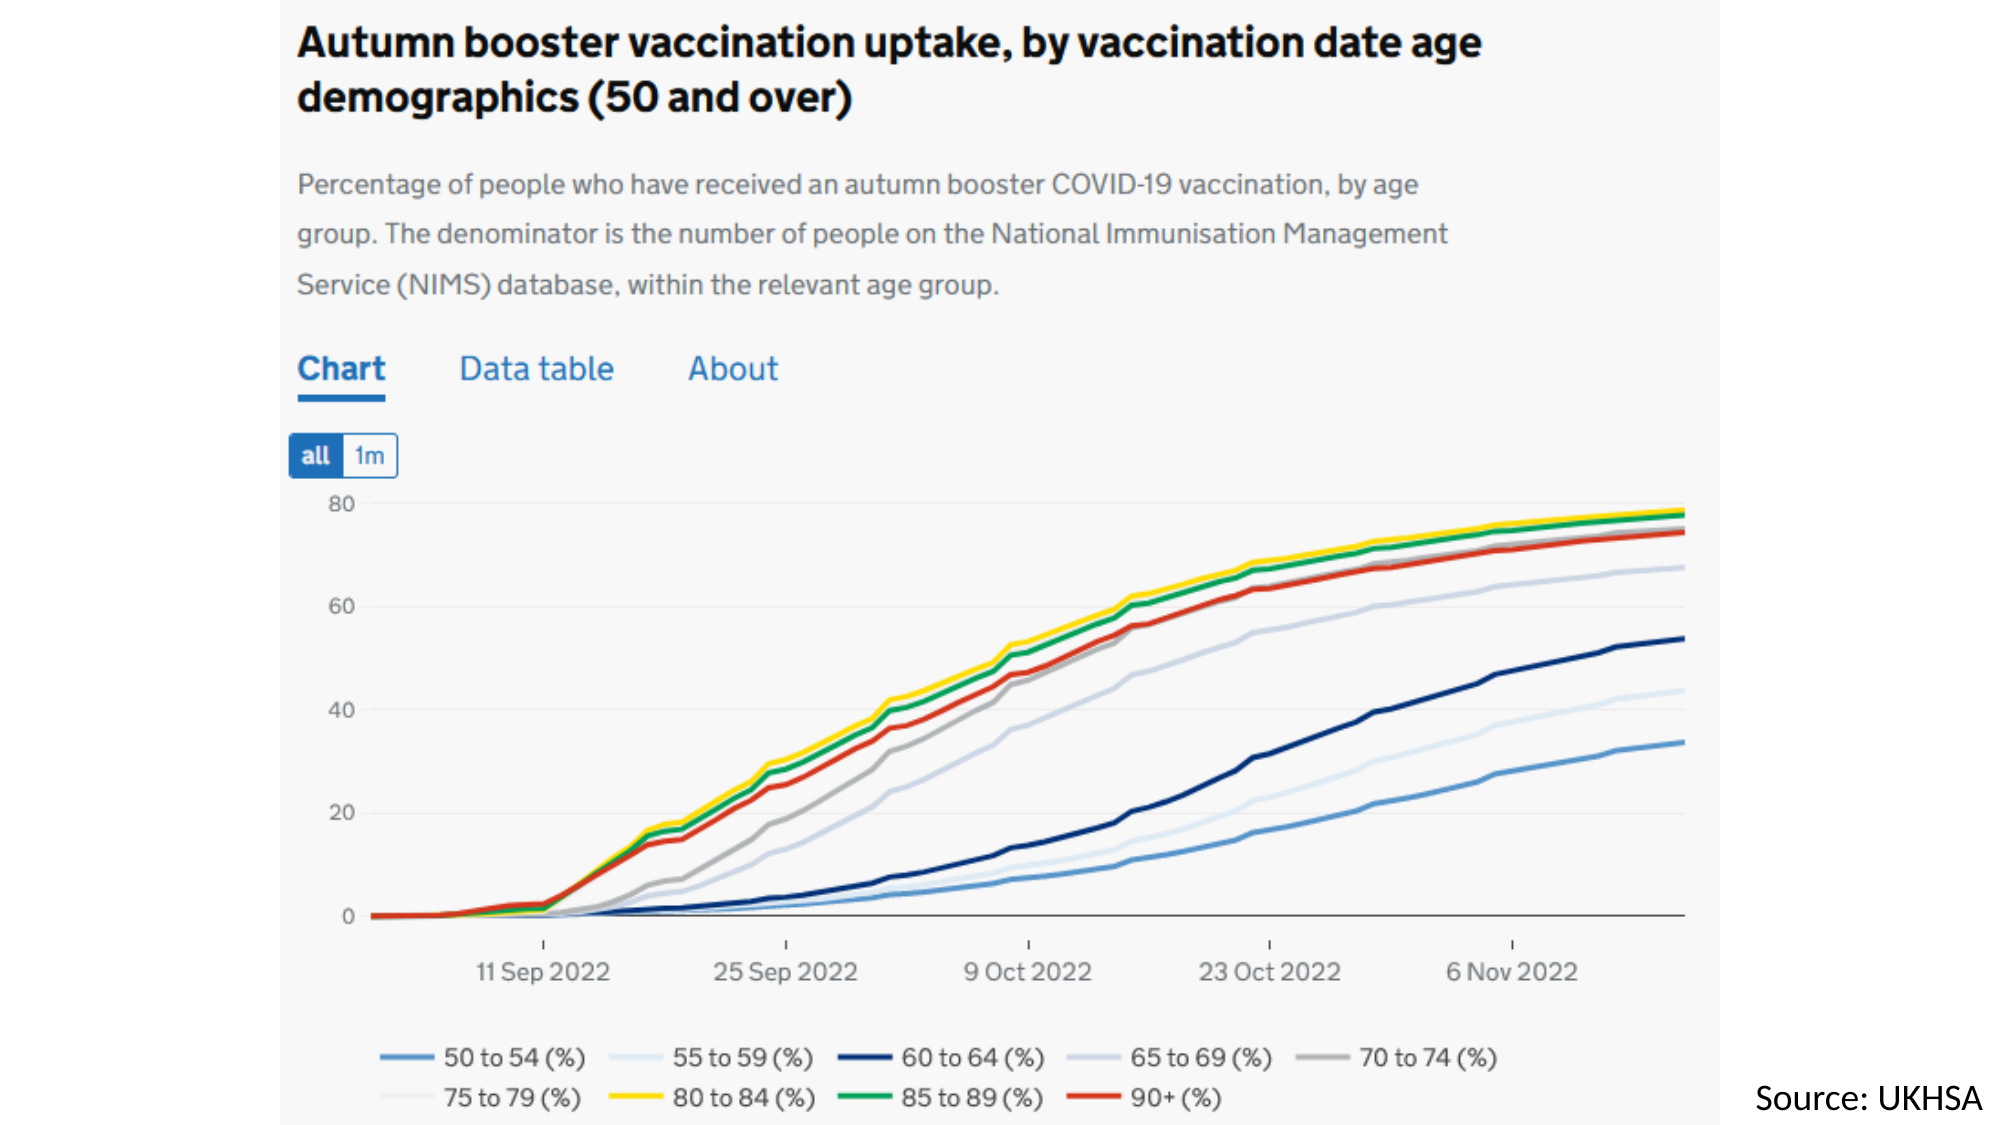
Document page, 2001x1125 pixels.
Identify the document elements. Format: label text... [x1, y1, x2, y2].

text_box Source: UKHSA [1740, 1065, 1999, 1125]
picture [280, 0, 1720, 1125]
